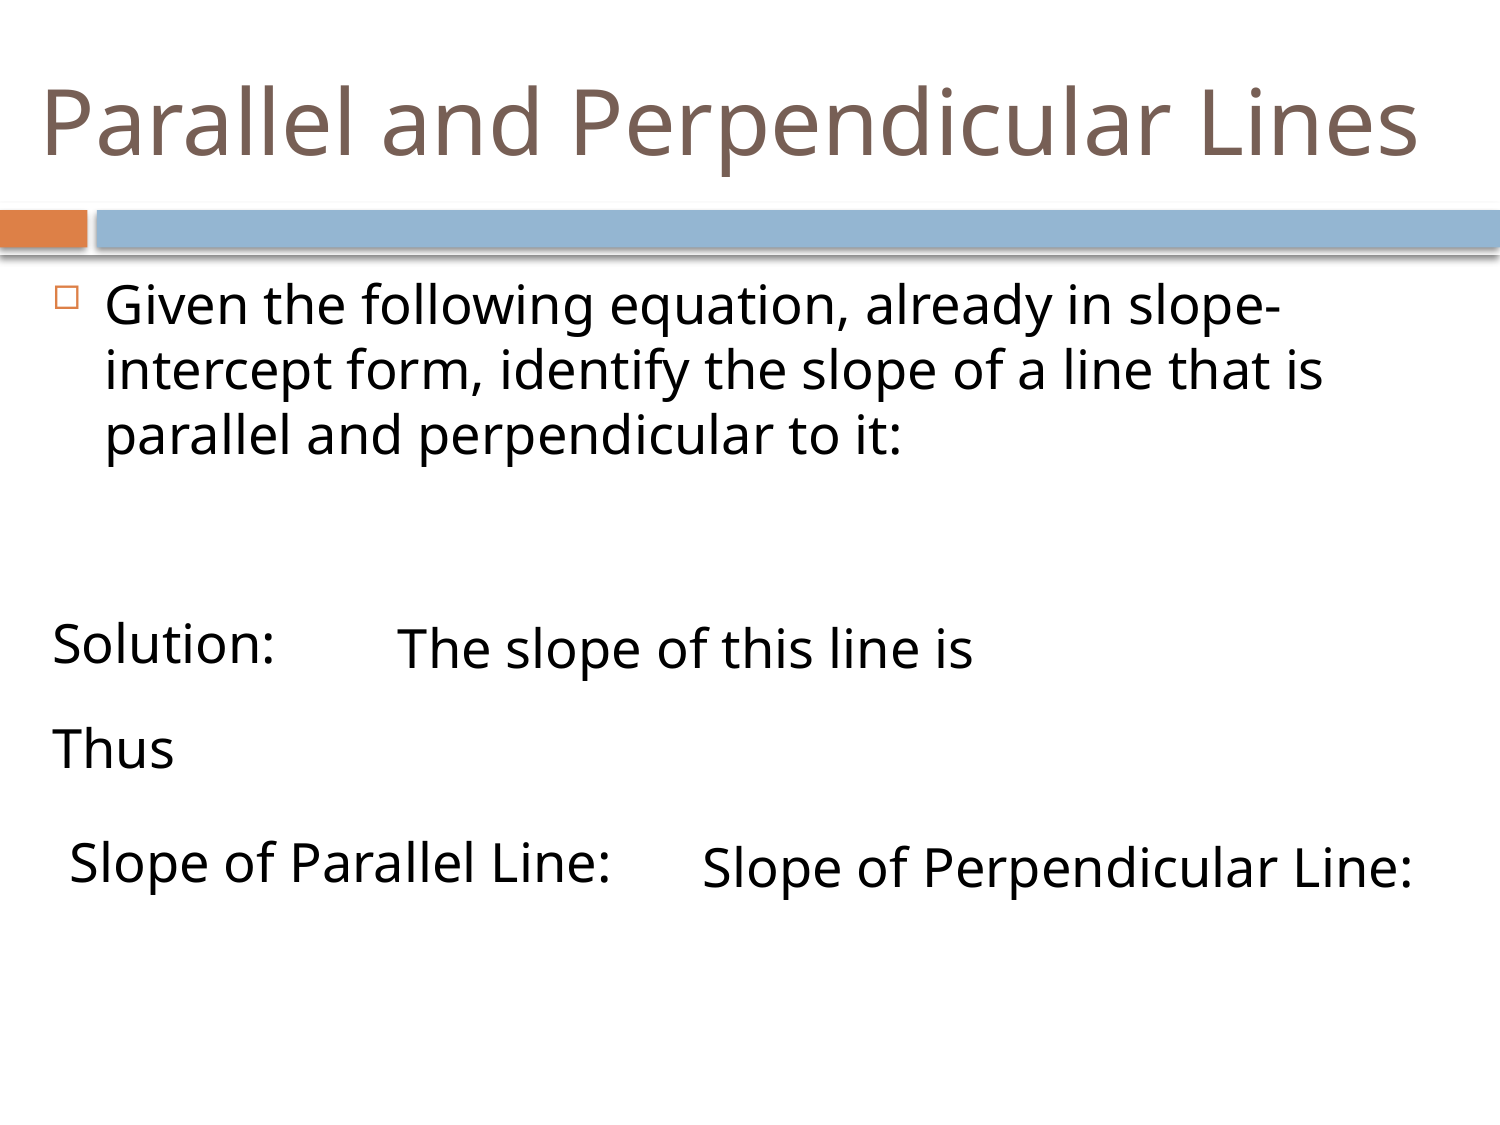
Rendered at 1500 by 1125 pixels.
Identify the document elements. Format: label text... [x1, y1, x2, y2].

title Parallel and Perpendicular Lines [24, 37, 1438, 200]
